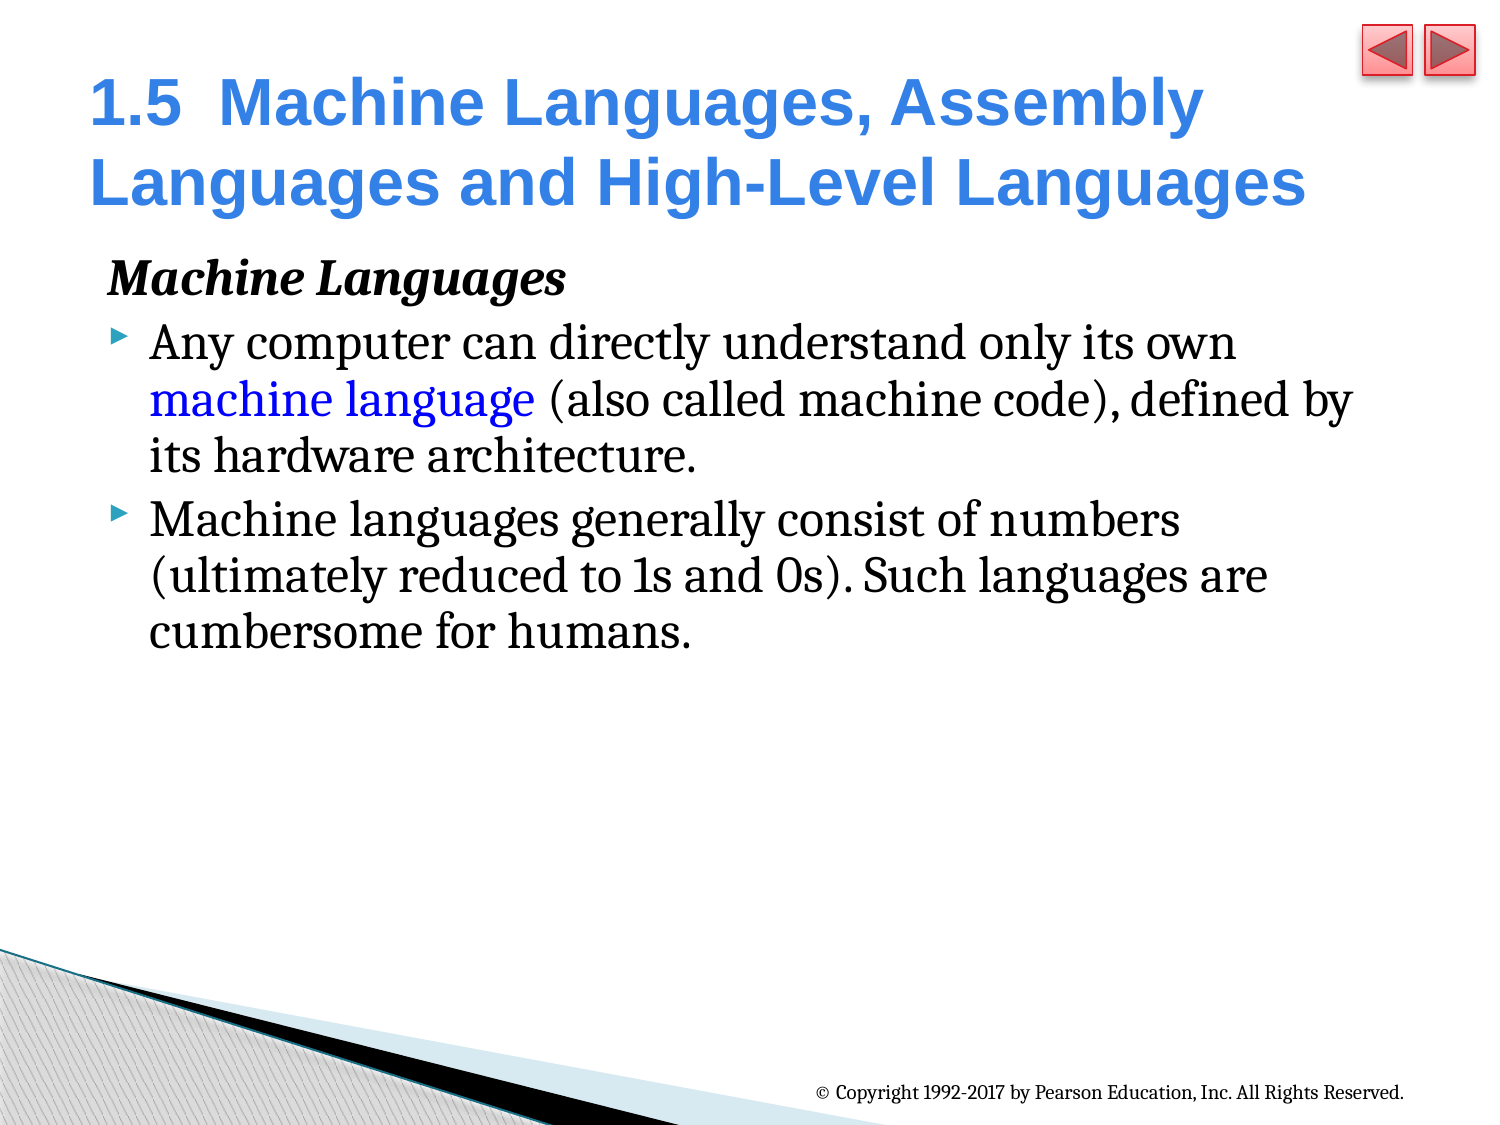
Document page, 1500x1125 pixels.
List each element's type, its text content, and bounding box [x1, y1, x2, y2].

footer © Copyright 1992-2017 by Pearson Education, Inc. All Rights Reserved. [552, 1051, 1419, 1112]
list Machine Languages Any computer can directly understand only its own machine language (also called machine code), defined by its hardware architecture. Machine languages generally consist of numbers (ultimately reduced to 1s and 0s). Such languages are cumbersome for humans. [75, 242, 1425, 986]
title 1.5 Machine Languages, Assembly Languages and High-Level Languages [75, 45, 1425, 233]
